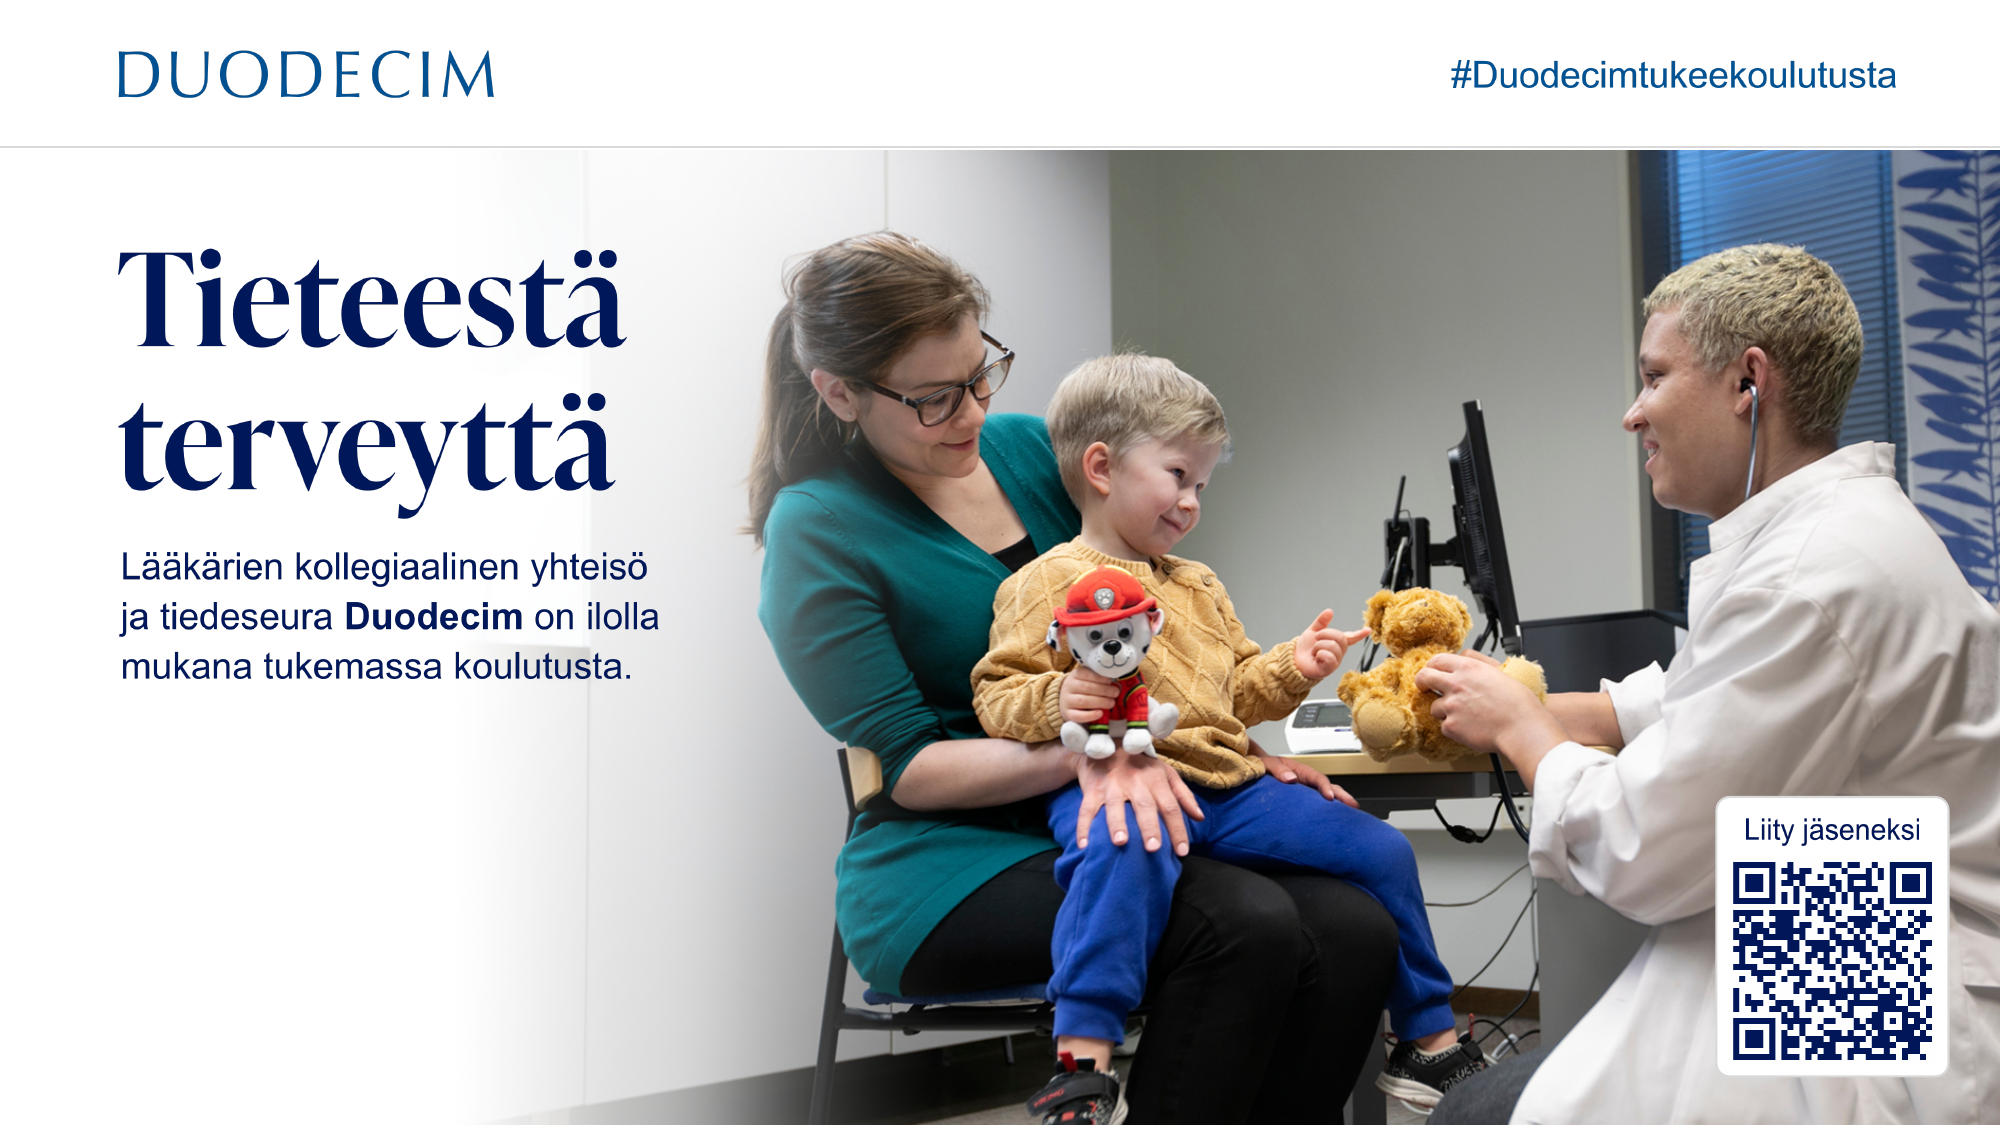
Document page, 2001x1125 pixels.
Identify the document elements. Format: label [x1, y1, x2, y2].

picture [78, 9, 534, 139]
picture [1446, 60, 1901, 88]
picture [0, 150, 2000, 1125]
